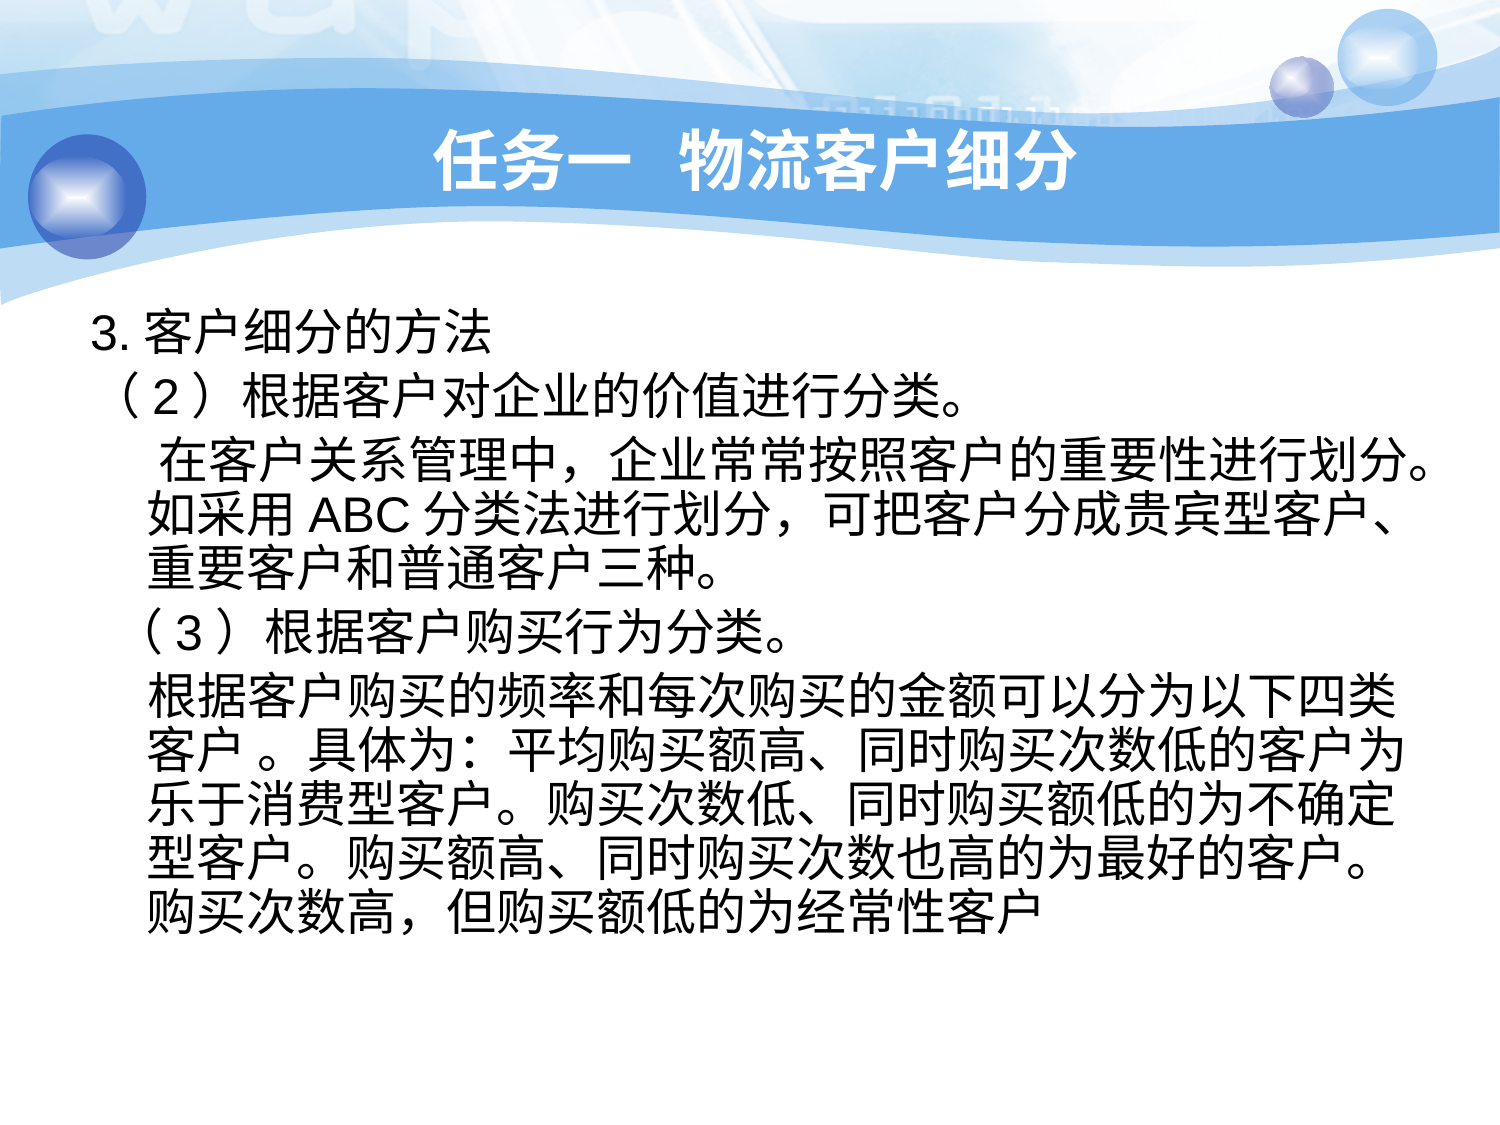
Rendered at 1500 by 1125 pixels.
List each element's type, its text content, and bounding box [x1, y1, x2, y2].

list 3.客户细分的方法 （2）根据客户对企业的价值进行分类。 在客户关系管理中，企业常常按照客户的重要性进行划分。如采用ABC分类法进行划分，可把客户分成贵宾型客户、重要客户和普通客户三种。 （3）根据客户购买行为分类。 根据客户购买的频率和每次购买的金额可以分为以下四类客户 。具体为：平均购买额高、同时购买次数低的客户为乐于消费型客户。购买次数低、同时购买额低的为不确定型客户。购买额高、同时购买次数也高的为最好的客户。购买次数高，但购买额低的为经常性客户 [74, 299, 1426, 1000]
picture [0, 0, 1500, 112]
title 任务一 物流客户细分 [149, 112, 1363, 206]
